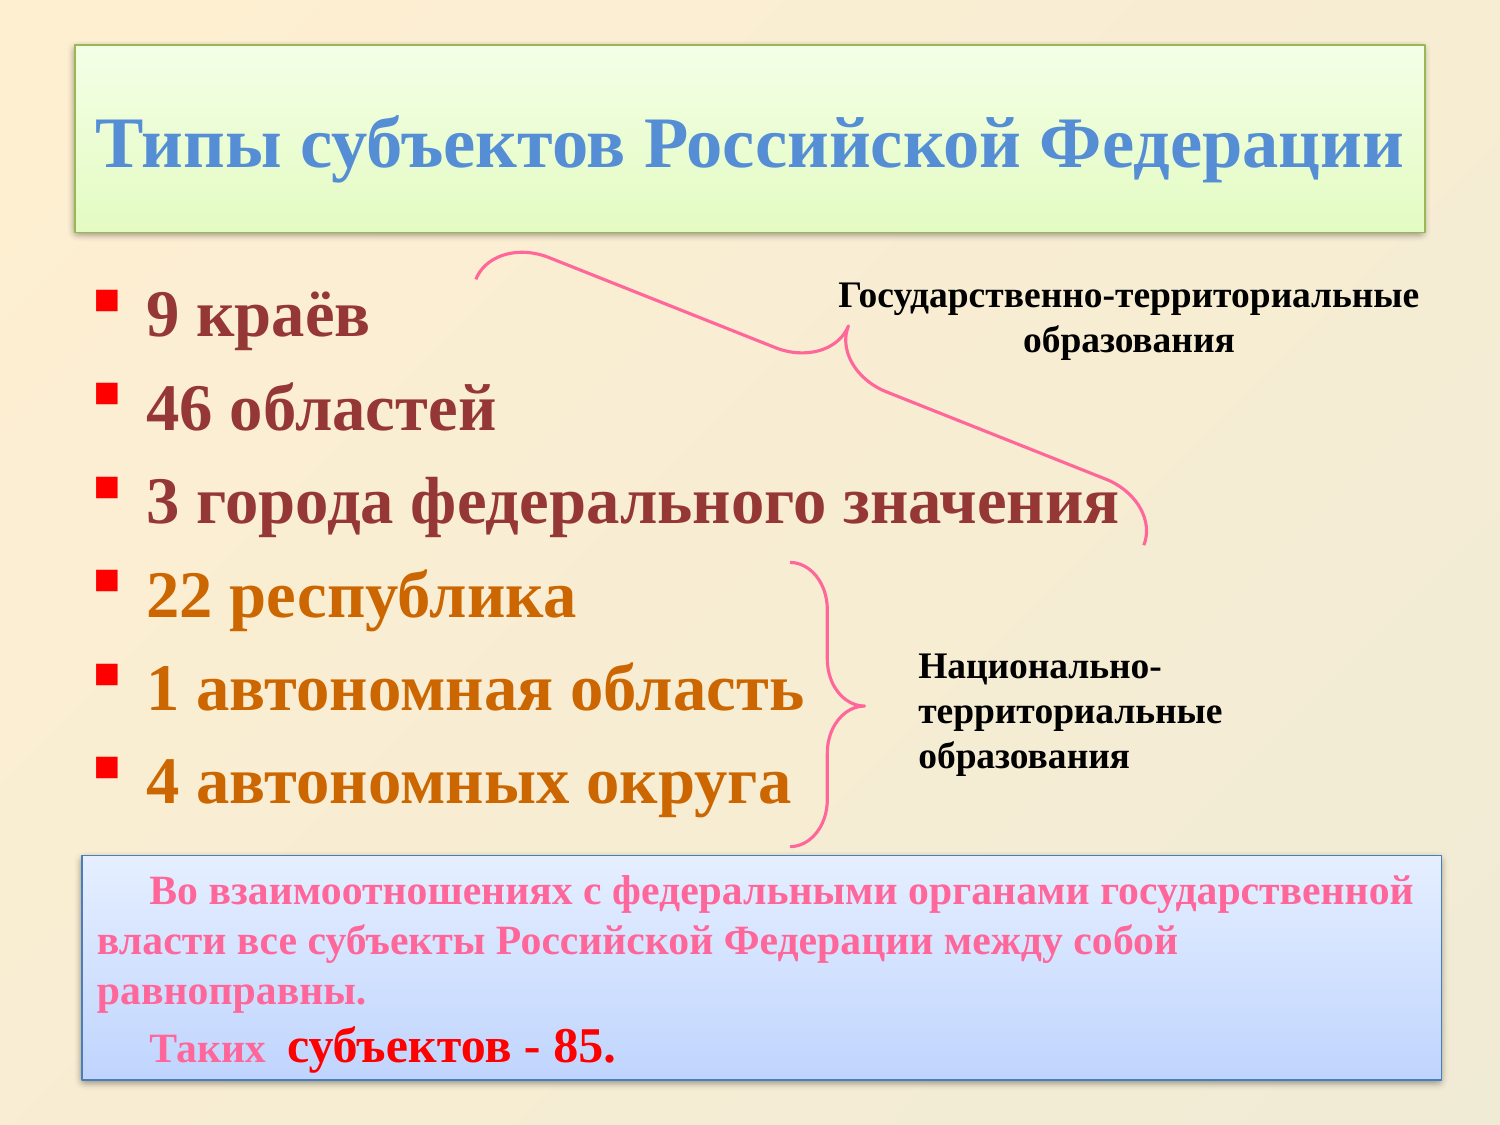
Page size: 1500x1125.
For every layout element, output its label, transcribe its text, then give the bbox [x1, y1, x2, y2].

title Типы субъектов Российской Федерации [74, 44, 1426, 233]
list 9 краёв 46 областей 3 города федерального значения 22 республика 1 автономная область 4 автономных округа [75, 262, 1425, 844]
text_box Во взаимоотношениях с федеральными органами государственной власти все субъекты Российской Федерации между собой равноправны. Таких субъектов - 85. [81, 855, 1442, 1081]
text_box Государственно-территориальные образования [821, 262, 1437, 367]
text_box Национально-территориальные образования [903, 633, 1400, 784]
text_box [790, 561, 866, 848]
text_box [475, 251, 1148, 546]
